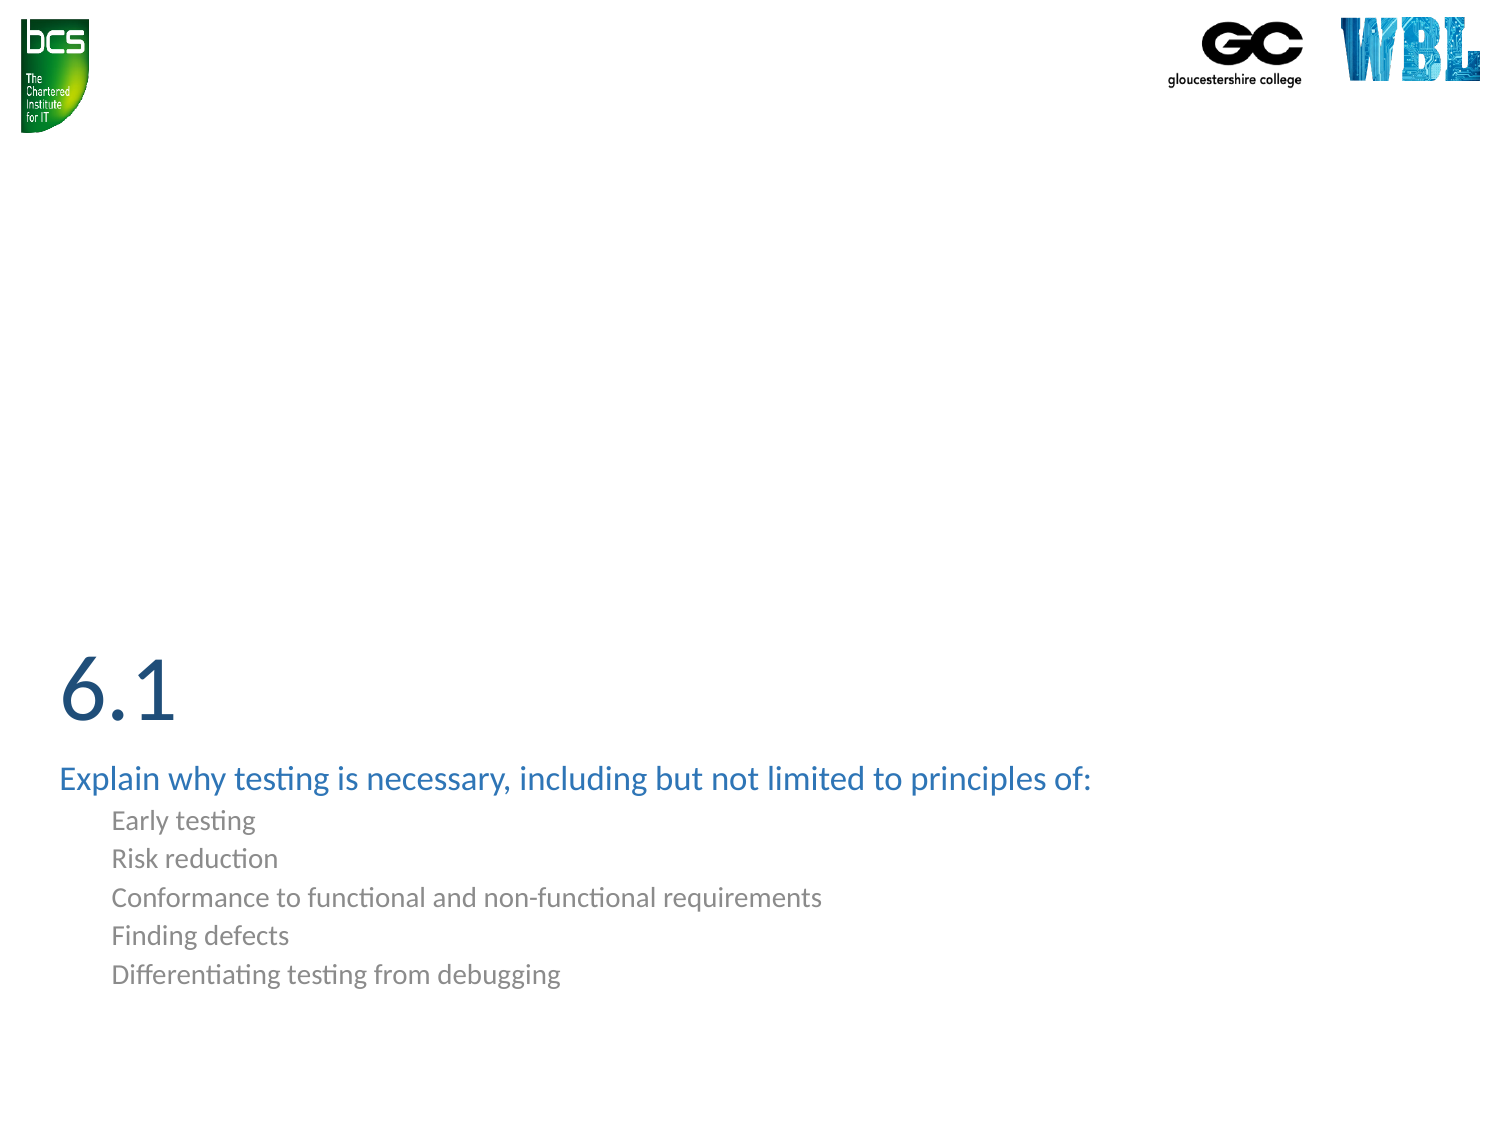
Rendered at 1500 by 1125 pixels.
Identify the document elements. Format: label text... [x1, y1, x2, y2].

picture [1452, 17, 1480, 67]
picture [21, 19, 89, 133]
title 6.1 [44, 280, 1440, 749]
picture [1407, 43, 1415, 51]
picture [1470, 60, 1476, 67]
list Explain why testing is necessary, including but not limited to principles of: Early testing Risk reduction Conformance to functional and non-functional requirements Finding defects Differentiating testing from debugging [44, 752, 1440, 999]
picture [1163, 16, 1306, 93]
picture [1341, 17, 1451, 81]
picture [1465, 71, 1475, 77]
